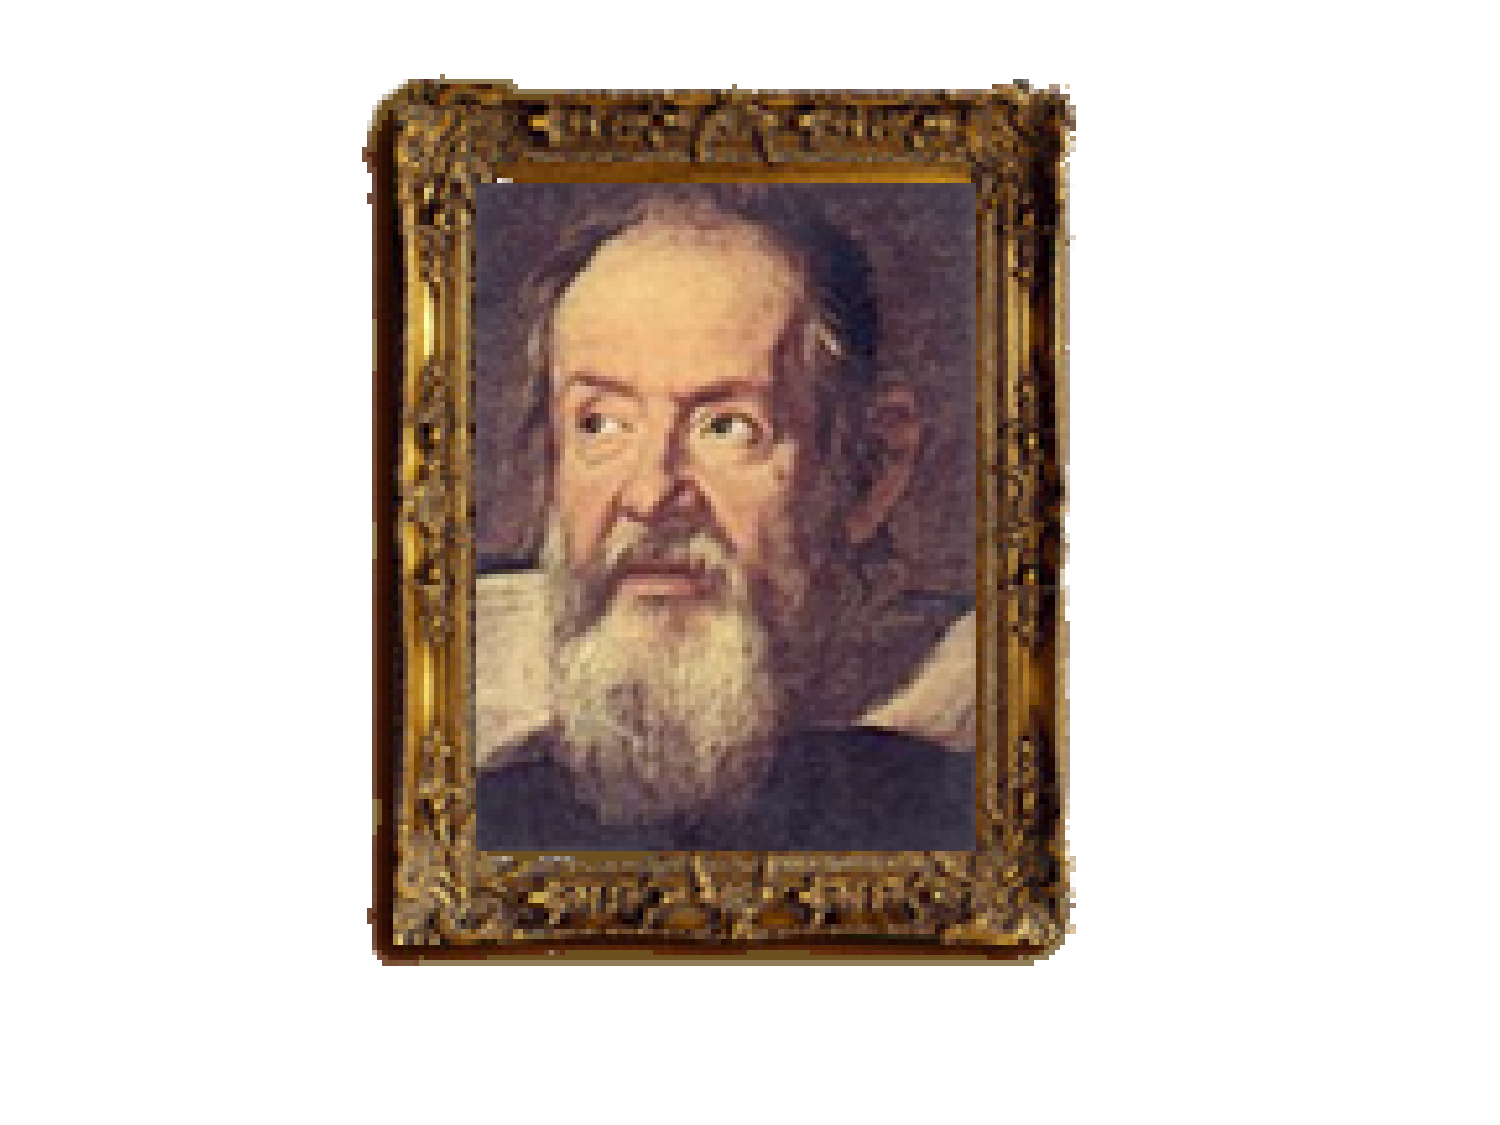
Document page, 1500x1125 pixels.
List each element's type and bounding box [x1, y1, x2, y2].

text_box [362, 74, 1077, 966]
